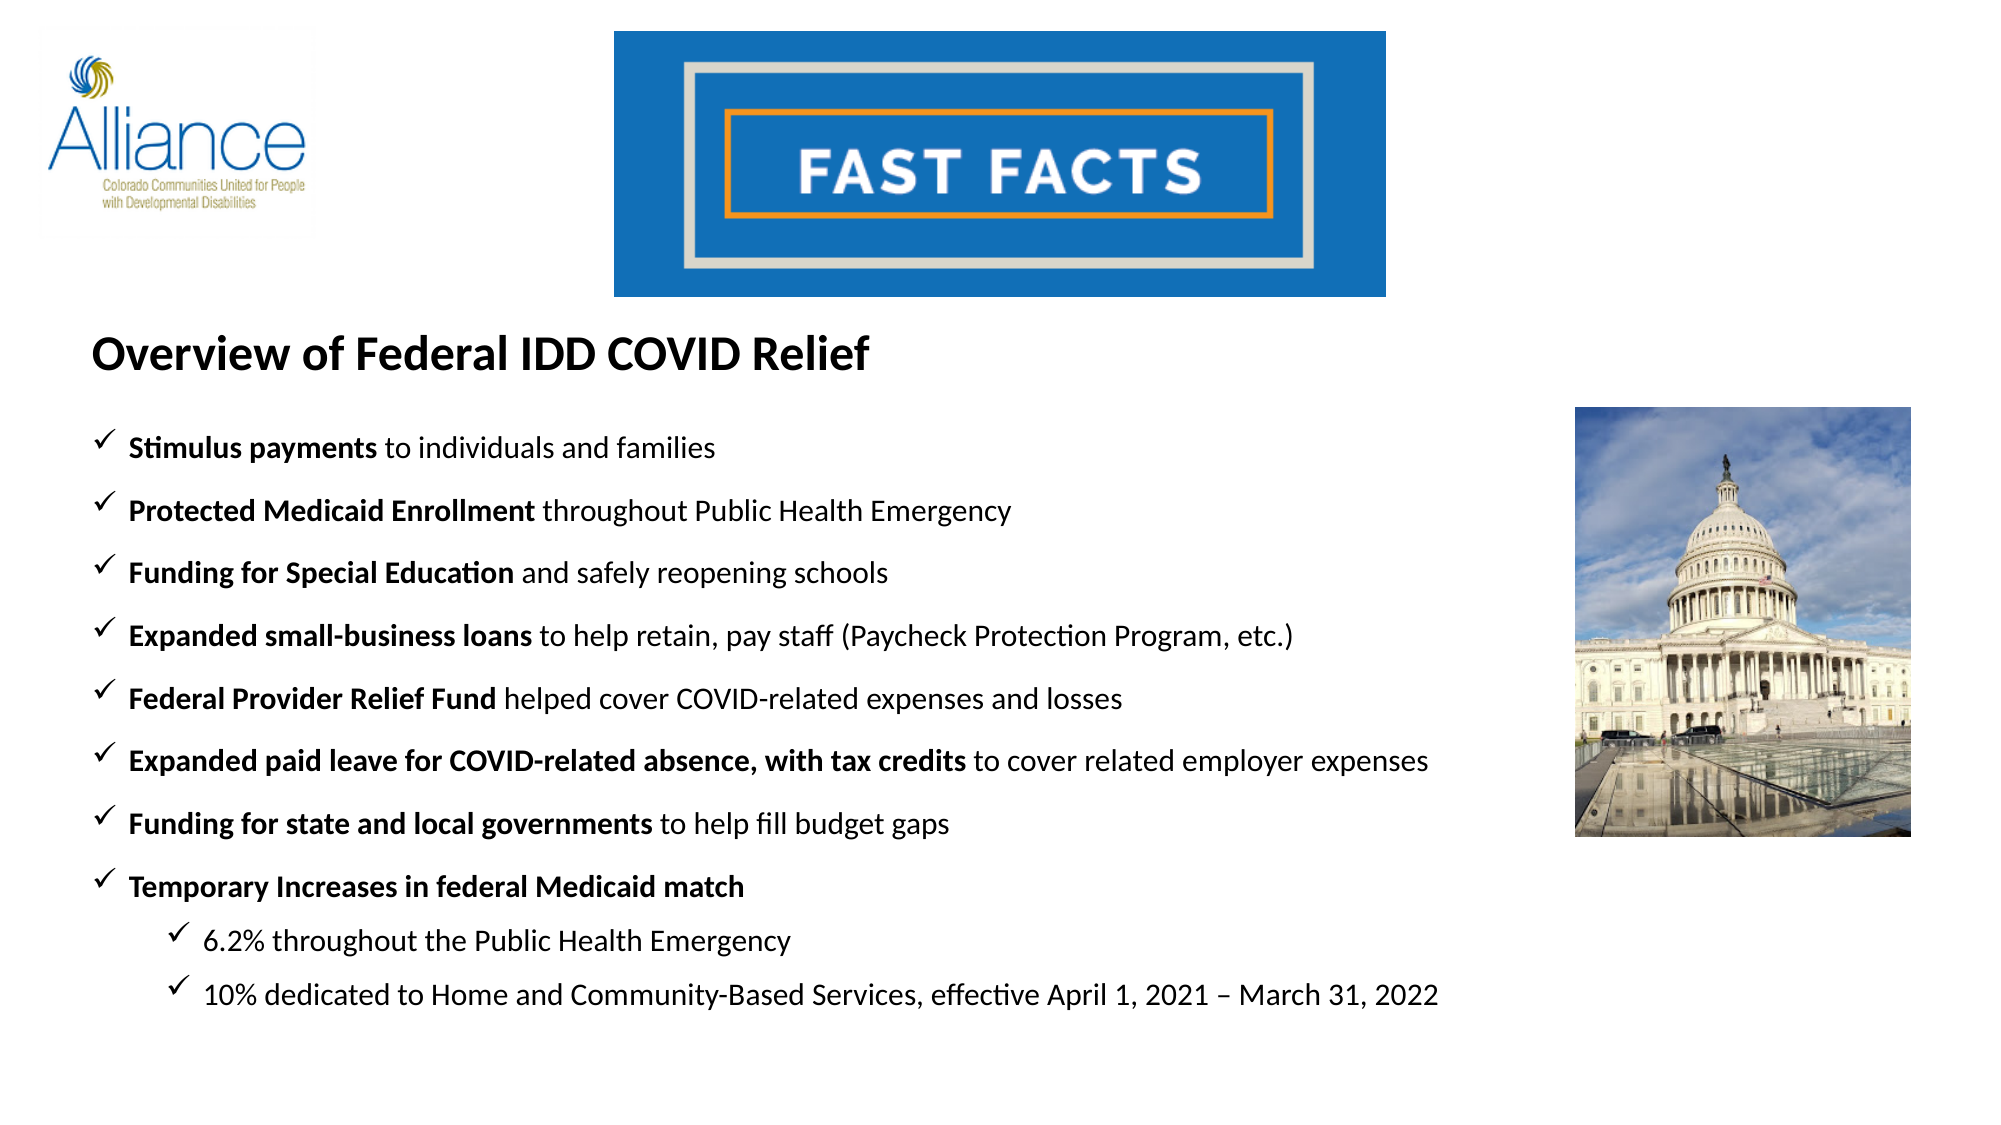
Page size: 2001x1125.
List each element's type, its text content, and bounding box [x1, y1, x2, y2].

title Overview of Federal IDD COVID Relief [76, 301, 1802, 408]
list Stimulus payments to individuals and families Protected Medicaid Enrollment throughout Public Health Emergency Funding for Special Education and safely reopening schools Expanded small-business loans to help retain, pay staff (Paycheck Protection Program, etc.) Federal Provider Relief Fund helped cover COVID-related expenses and losses Expanded paid leave for COVID-related absence, with tax credits to cover related employer expenses Funding for state and local governments to help fill budget gaps Temporary Increases in federal Medicaid match 6.2% throughout the Public Health Emergency 10% dedicated to Home and Community-Based Services, effective April 1, 2021 – March 31, 2022 [76, 411, 1494, 1028]
picture [1575, 407, 1911, 837]
picture [613, 31, 1386, 297]
picture [38, 26, 316, 239]
